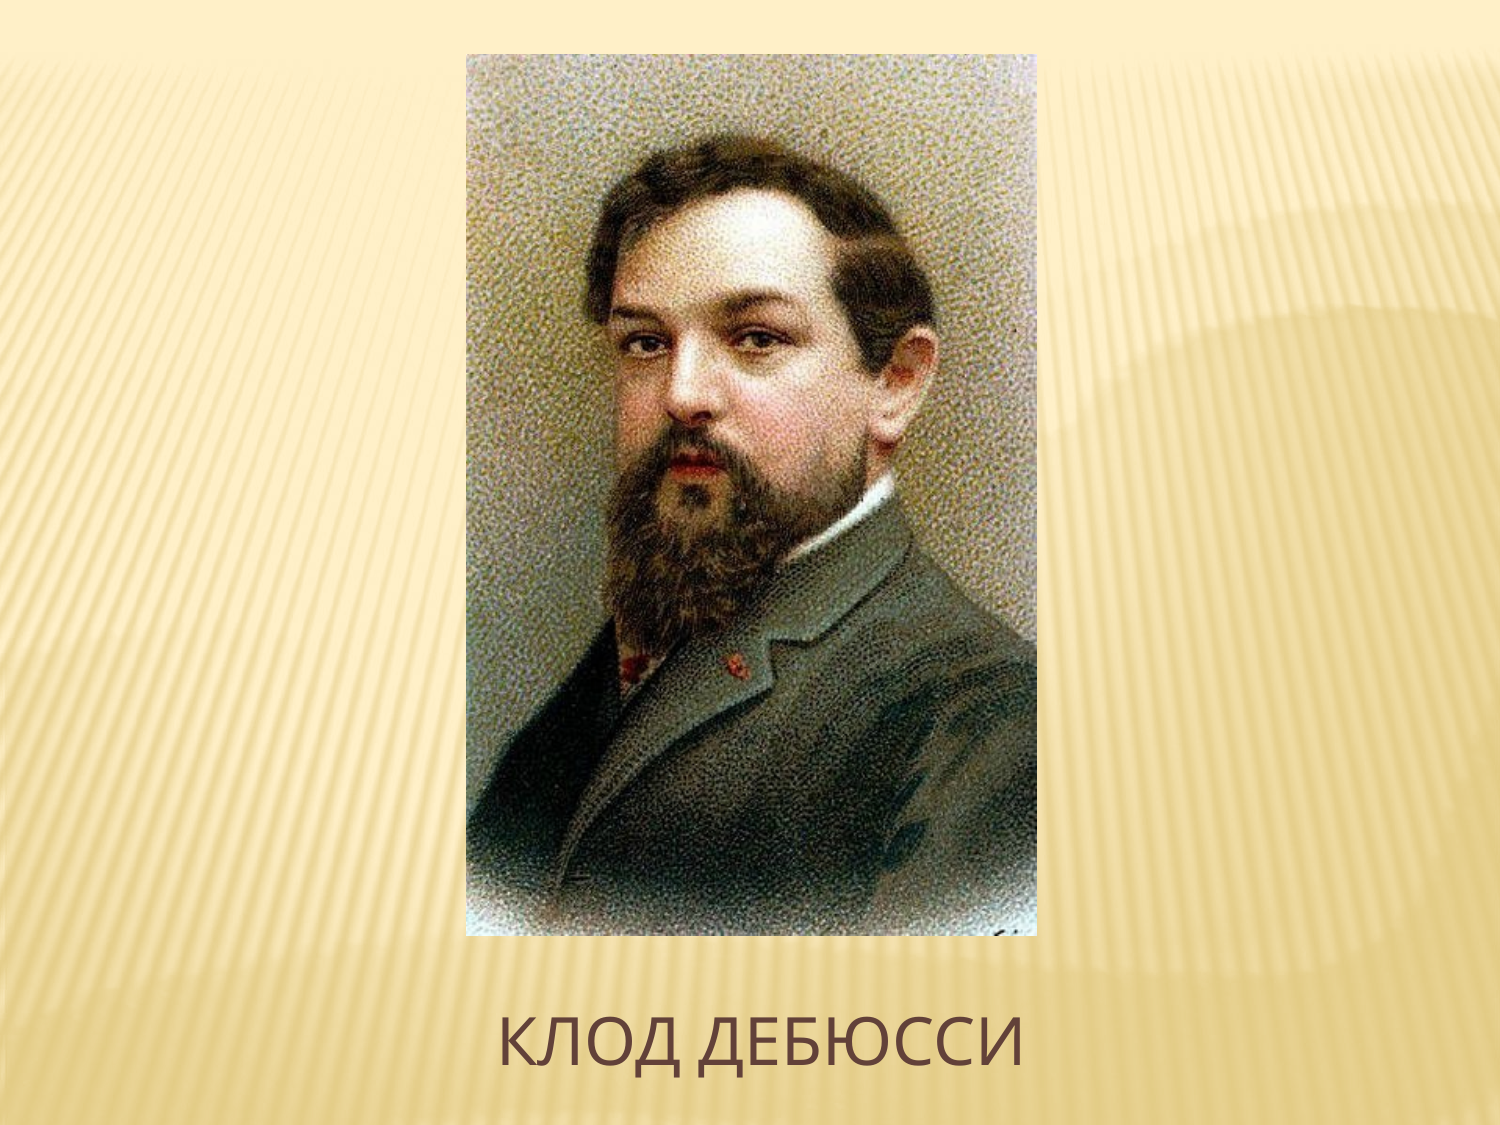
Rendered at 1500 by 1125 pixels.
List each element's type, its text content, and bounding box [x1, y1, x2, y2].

text_box КЛОД ДЕБЮССИ [481, 991, 1500, 1125]
picture [466, 54, 1038, 937]
